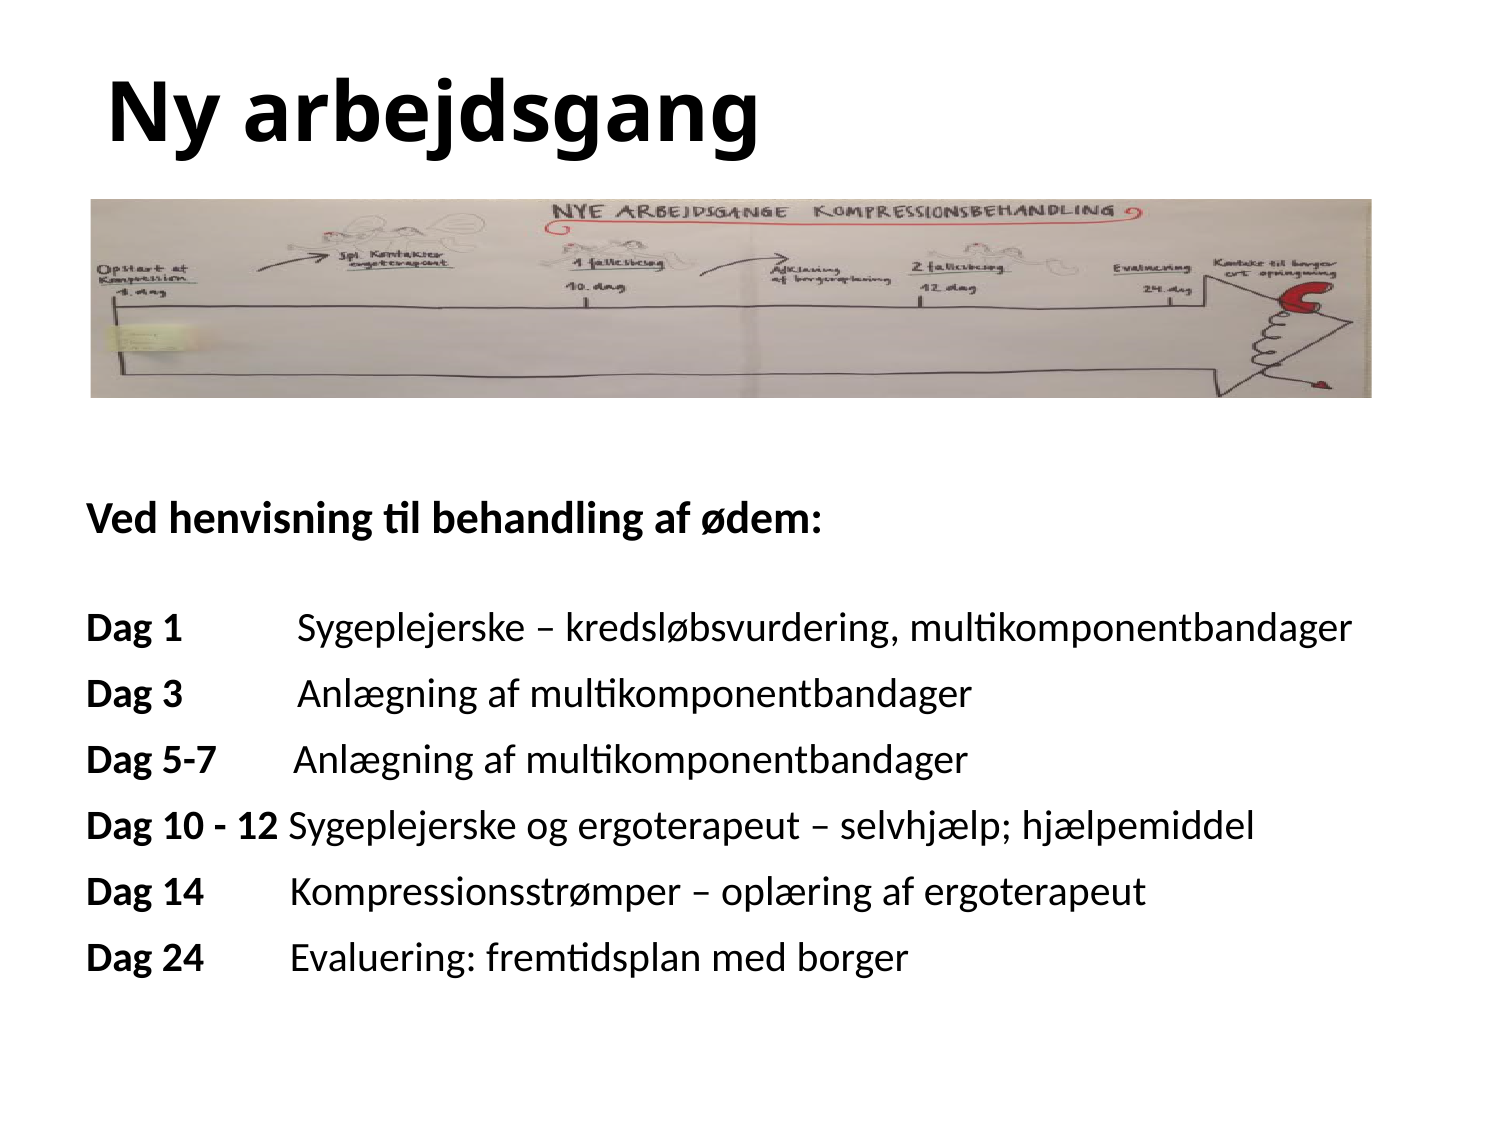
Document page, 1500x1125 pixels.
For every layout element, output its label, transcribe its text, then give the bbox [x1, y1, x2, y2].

picture [90, 199, 1372, 398]
list Ved henvisning til behandling af ødem: Dag 1 Sygeplejerske – kredsløbsvurdering, multikomponentbandager Dag 3 Anlægning af multikomponentbandager Dag 5-7 Anlægning af multikomponentbandager Dag 10 - 12 Sygeplejerske og ergoterapeut – selvhjælp; hjælpemiddel Dag 14 Kompressionsstrømper – oplæring af ergoterapeut Dag 24 Evaluering: fremtidsplan med borger [71, 486, 1404, 1097]
title Ny arbejdsgang [90, 28, 1385, 200]
